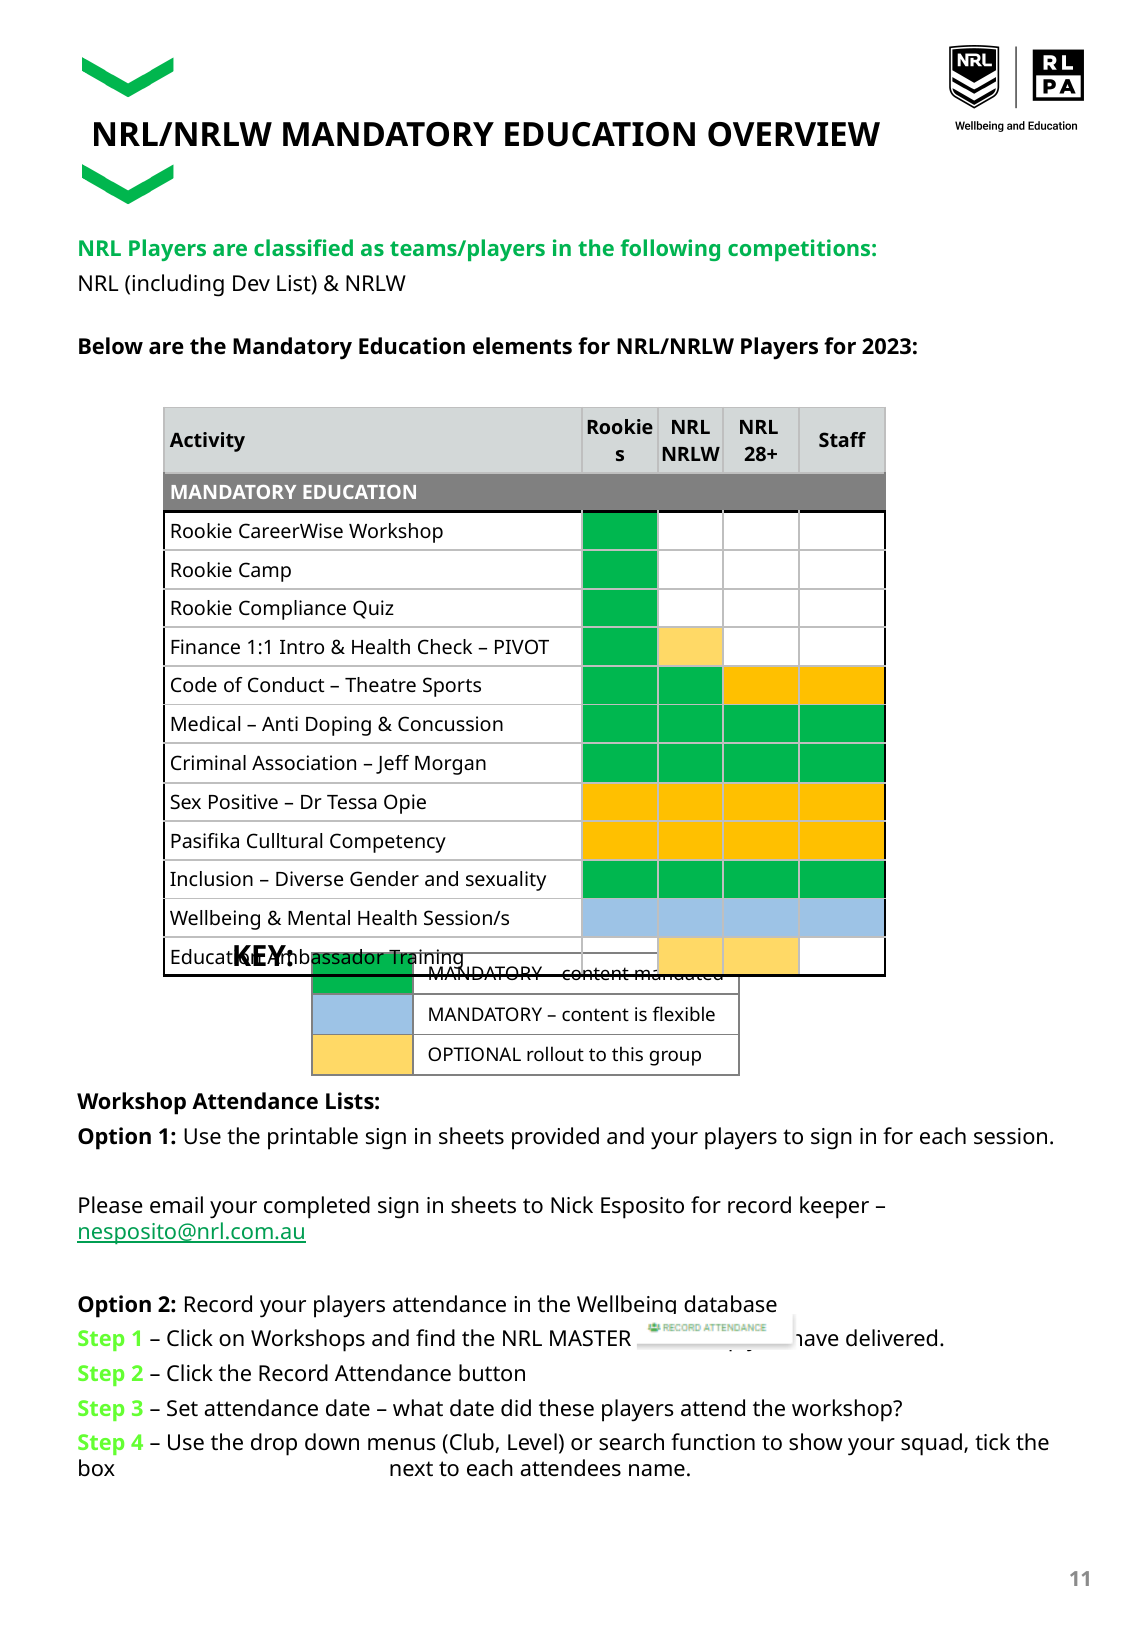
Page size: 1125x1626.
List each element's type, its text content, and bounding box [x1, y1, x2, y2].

table_cell Wellbeing & Mental Health Session/s [165, 899, 581, 936]
table_cell [724, 513, 798, 549]
slide_number 11 [1048, 1553, 1108, 1606]
table_cell [800, 551, 884, 588]
table_cell Rookie CareerWise Workshop [165, 513, 581, 549]
picture [636, 1314, 797, 1350]
table_cell [800, 590, 884, 626]
table_cell [583, 667, 657, 704]
table_cell [800, 861, 884, 898]
table_cell [800, 938, 884, 974]
table_cell [724, 551, 798, 588]
table_cell Finance 1:1 Intro & Health Check – PIVOT [165, 628, 581, 665]
table_cell [583, 513, 657, 549]
table_cell Rookie Compliance Quiz [165, 590, 581, 626]
table_cell [583, 822, 657, 859]
table_cell [724, 744, 798, 782]
table_cell [583, 551, 657, 588]
table_cell [659, 551, 722, 588]
picture [81, 56, 174, 86]
table_cell [583, 938, 657, 974]
picture [81, 186, 174, 205]
table_cell [724, 667, 798, 704]
table_cell [659, 822, 722, 859]
table_cell [313, 995, 412, 1034]
table_cell [800, 667, 884, 704]
table_header Rookies [583, 408, 657, 472]
table_cell [800, 822, 884, 859]
table_header MANDATORY – content mandated [414, 977, 738, 993]
table_cell [724, 861, 798, 898]
table_cell [659, 513, 722, 549]
table_cell [724, 628, 798, 665]
table_cell Inclusion – Diverse Gender and sexuality [165, 861, 581, 898]
table_header Activity [165, 408, 581, 472]
table_cell Pasifika Culltural Competency [165, 822, 581, 859]
table_cell [800, 744, 884, 782]
table_cell [583, 628, 657, 665]
table_cell [583, 705, 657, 742]
table_header NRL 28+ [724, 408, 798, 472]
table_cell [659, 705, 722, 742]
table_cell [659, 784, 722, 820]
table_cell [800, 705, 884, 742]
table_header NRL NRLW [659, 408, 722, 472]
table_cell Rookie Camp [165, 551, 581, 588]
table_cell [659, 938, 722, 974]
table_cell [724, 899, 798, 936]
table_cell [583, 784, 657, 820]
table_cell [659, 667, 722, 704]
title NRL/NRLW MANDATORY EDUCATION OVERVIEW [76, 86, 1049, 186]
table_cell [313, 1035, 412, 1074]
table_cell [659, 899, 722, 936]
table_cell [659, 590, 722, 626]
table_header Staff [800, 408, 884, 472]
table_cell [583, 744, 657, 782]
table_cell [724, 705, 798, 742]
table_cell [800, 628, 884, 665]
table_cell [659, 628, 722, 665]
table_cell [583, 590, 657, 626]
table_cell [724, 590, 798, 626]
table_cell MANDATORY – content is flexible [414, 995, 738, 1034]
table_cell Criminal Association – Jeff Morgan [165, 744, 581, 782]
table_cell [724, 784, 798, 820]
text_box NRL Players are classified as teams/players in the following competitions: NRL (including Dev List) & NRLW Below are the Mandatory Education elements for NRL/NRLW Players for 2023: Workshop Attendance Lists: Option 1: Use the printable sign in sheets provided and your players to sign in for each session. Please email your completed sign in sheets to Nick Esposito for record keeper – nesposito@nrl.com.au Option 2: Record your players attendance in the Wellbeing database Step 1 – Click on Workshops and find the NRL MASTER Workshop you have delivered. Step 2 – Click the Record Attendance button Step 3 – Set attendance date – what date did these players attend the workshop? Step 4 – Use the drop down menus (Club, Level) or search function to show your squad, tick the box next to each attendees name. [62, 227, 1084, 1524]
table_cell Sex Positive – Dr Tessa Opie [165, 784, 581, 820]
table_cell [659, 861, 722, 898]
table_cell Medical – Anti Doping & Concussion [165, 705, 581, 742]
table_cell [724, 938, 798, 974]
table_cell [800, 513, 884, 549]
table_cell [724, 822, 798, 859]
table_cell [659, 744, 722, 782]
table_header [313, 977, 412, 993]
table_cell Code of Conduct – Theatre Sports [165, 667, 581, 704]
table_cell [583, 899, 657, 936]
table_cell Education Ambassador Training [165, 938, 581, 974]
table_cell [800, 784, 884, 820]
table_cell MANDATORY EDUCATION [165, 474, 884, 510]
table_cell OPTIONAL rollout to this group [414, 1035, 738, 1074]
picture [949, 45, 1084, 132]
table_cell [800, 899, 884, 936]
table_cell [583, 861, 657, 898]
